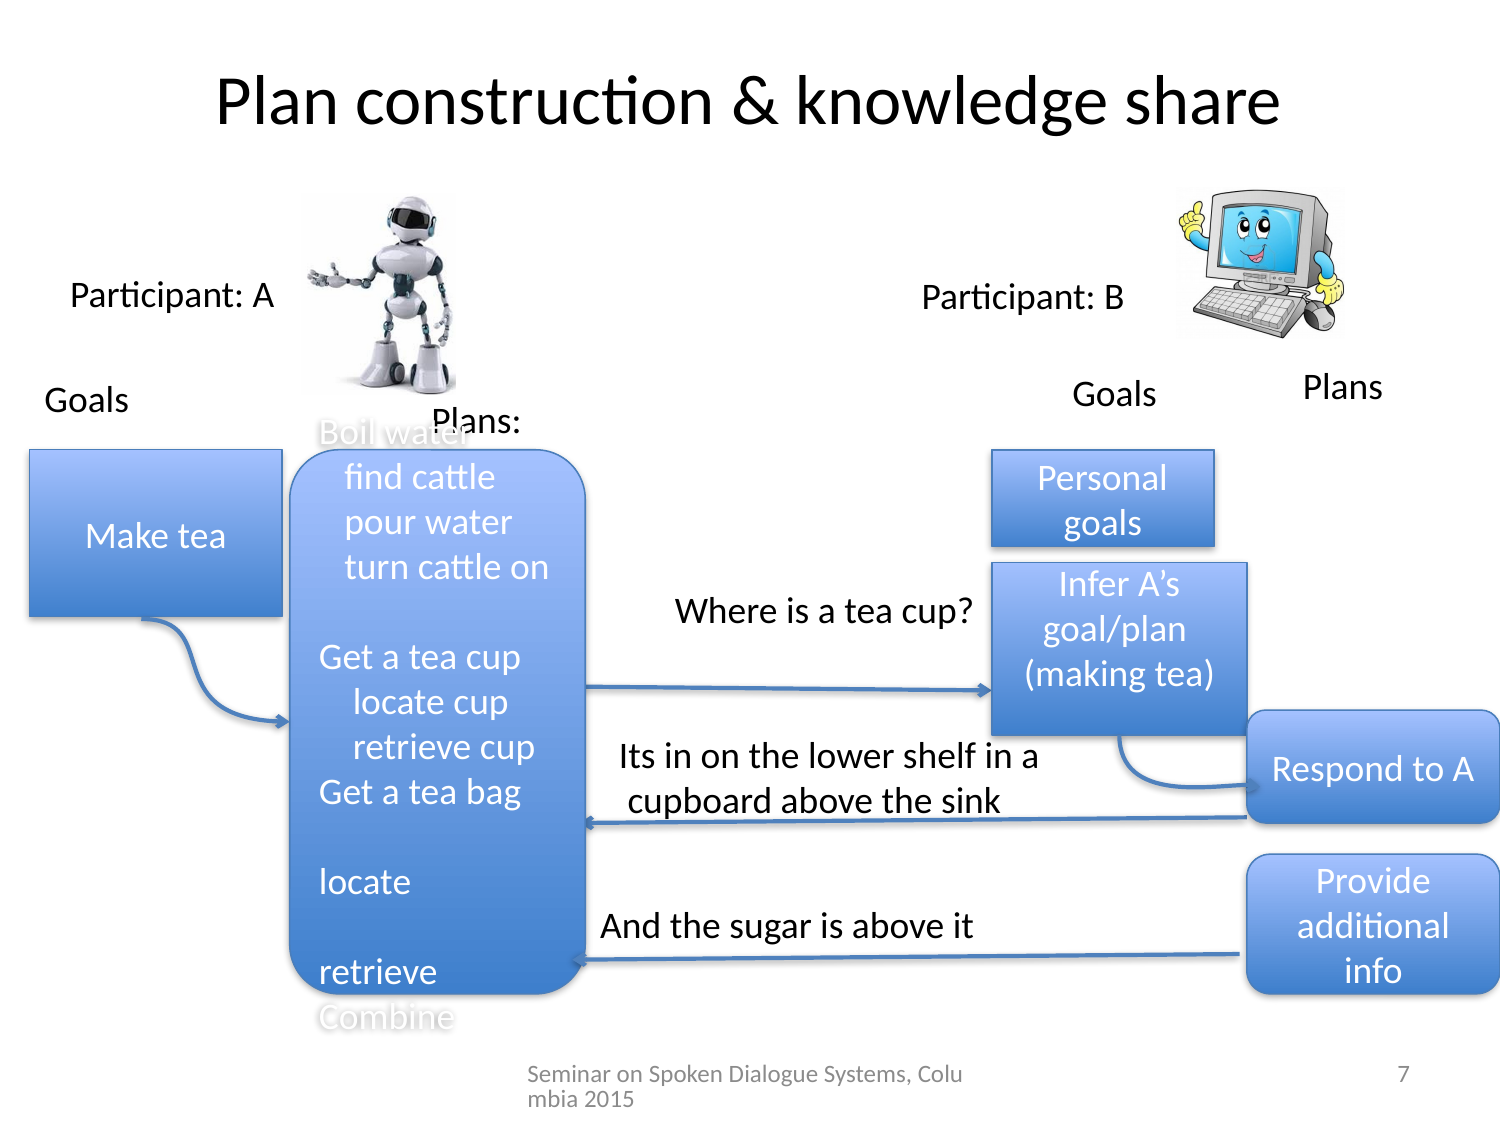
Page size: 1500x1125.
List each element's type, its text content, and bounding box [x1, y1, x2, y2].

picture [1175, 186, 1345, 339]
text_box Make tea [29, 449, 283, 617]
title Plan construction & knowledge share [75, 45, 1425, 233]
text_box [579, 686, 993, 691]
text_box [1163, 690, 1217, 832]
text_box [572, 953, 1240, 960]
text_box Plans: [416, 389, 606, 449]
text_box Its in on the lower shelf in a cupboard above the sink [604, 724, 1064, 815]
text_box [140, 618, 290, 722]
text_box Infer A’s goal/plan (making tea) [991, 562, 1248, 736]
slide_number 7 [1074, 1042, 1425, 1103]
text_box Participant: A [55, 262, 296, 323]
picture [301, 193, 456, 395]
text_box Boil water find cattle pour water turn cattle on Get a tea cup locate cup retrieve cup Get a tea bag locate retrieve Combine [288, 448, 587, 995]
text_box Personal goals [991, 449, 1215, 547]
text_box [579, 816, 1158, 824]
footer Seminar on Spoken Dialogue Systems, Columbia 2015 [512, 1042, 988, 1103]
text_box And the sugar is above it [585, 893, 990, 952]
text_box Goals [29, 368, 219, 428]
text_box Plans [1288, 355, 1478, 415]
text_box Provide additional info [1246, 853, 1500, 995]
text_box Goals [1057, 361, 1247, 422]
text_box Respond to A [1246, 709, 1500, 824]
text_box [1221, 816, 1248, 824]
text_box Where is a tea cup? [660, 578, 986, 638]
text_box Participant: B [906, 264, 1170, 325]
